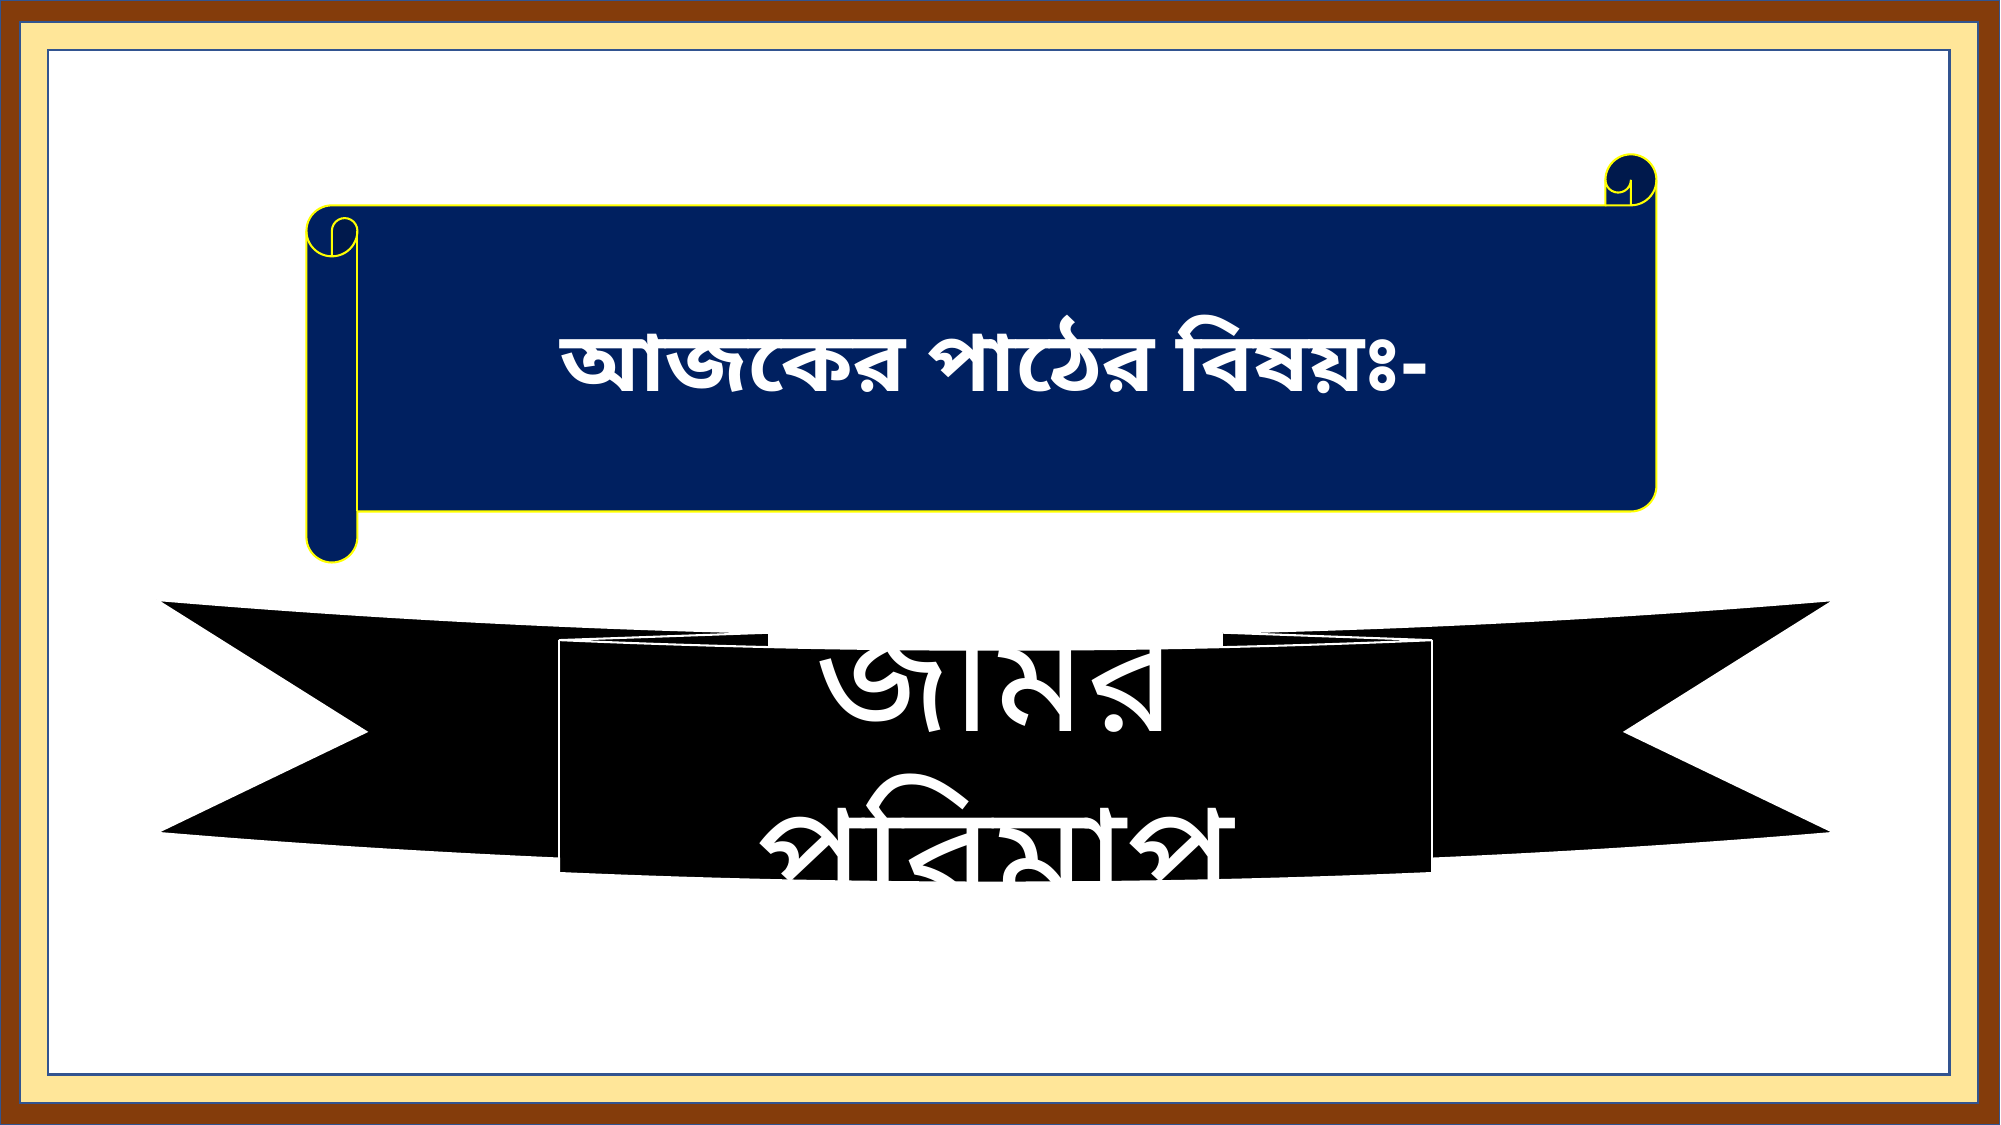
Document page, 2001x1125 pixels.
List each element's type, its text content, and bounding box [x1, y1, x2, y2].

text_box জমির পরিমাপ [152, 598, 1839, 884]
text_box আজকের পাঠের বিষয়ঃ- [305, 153, 1658, 564]
text_box [19, 21, 1979, 1104]
text_box [0, 0, 2000, 1125]
